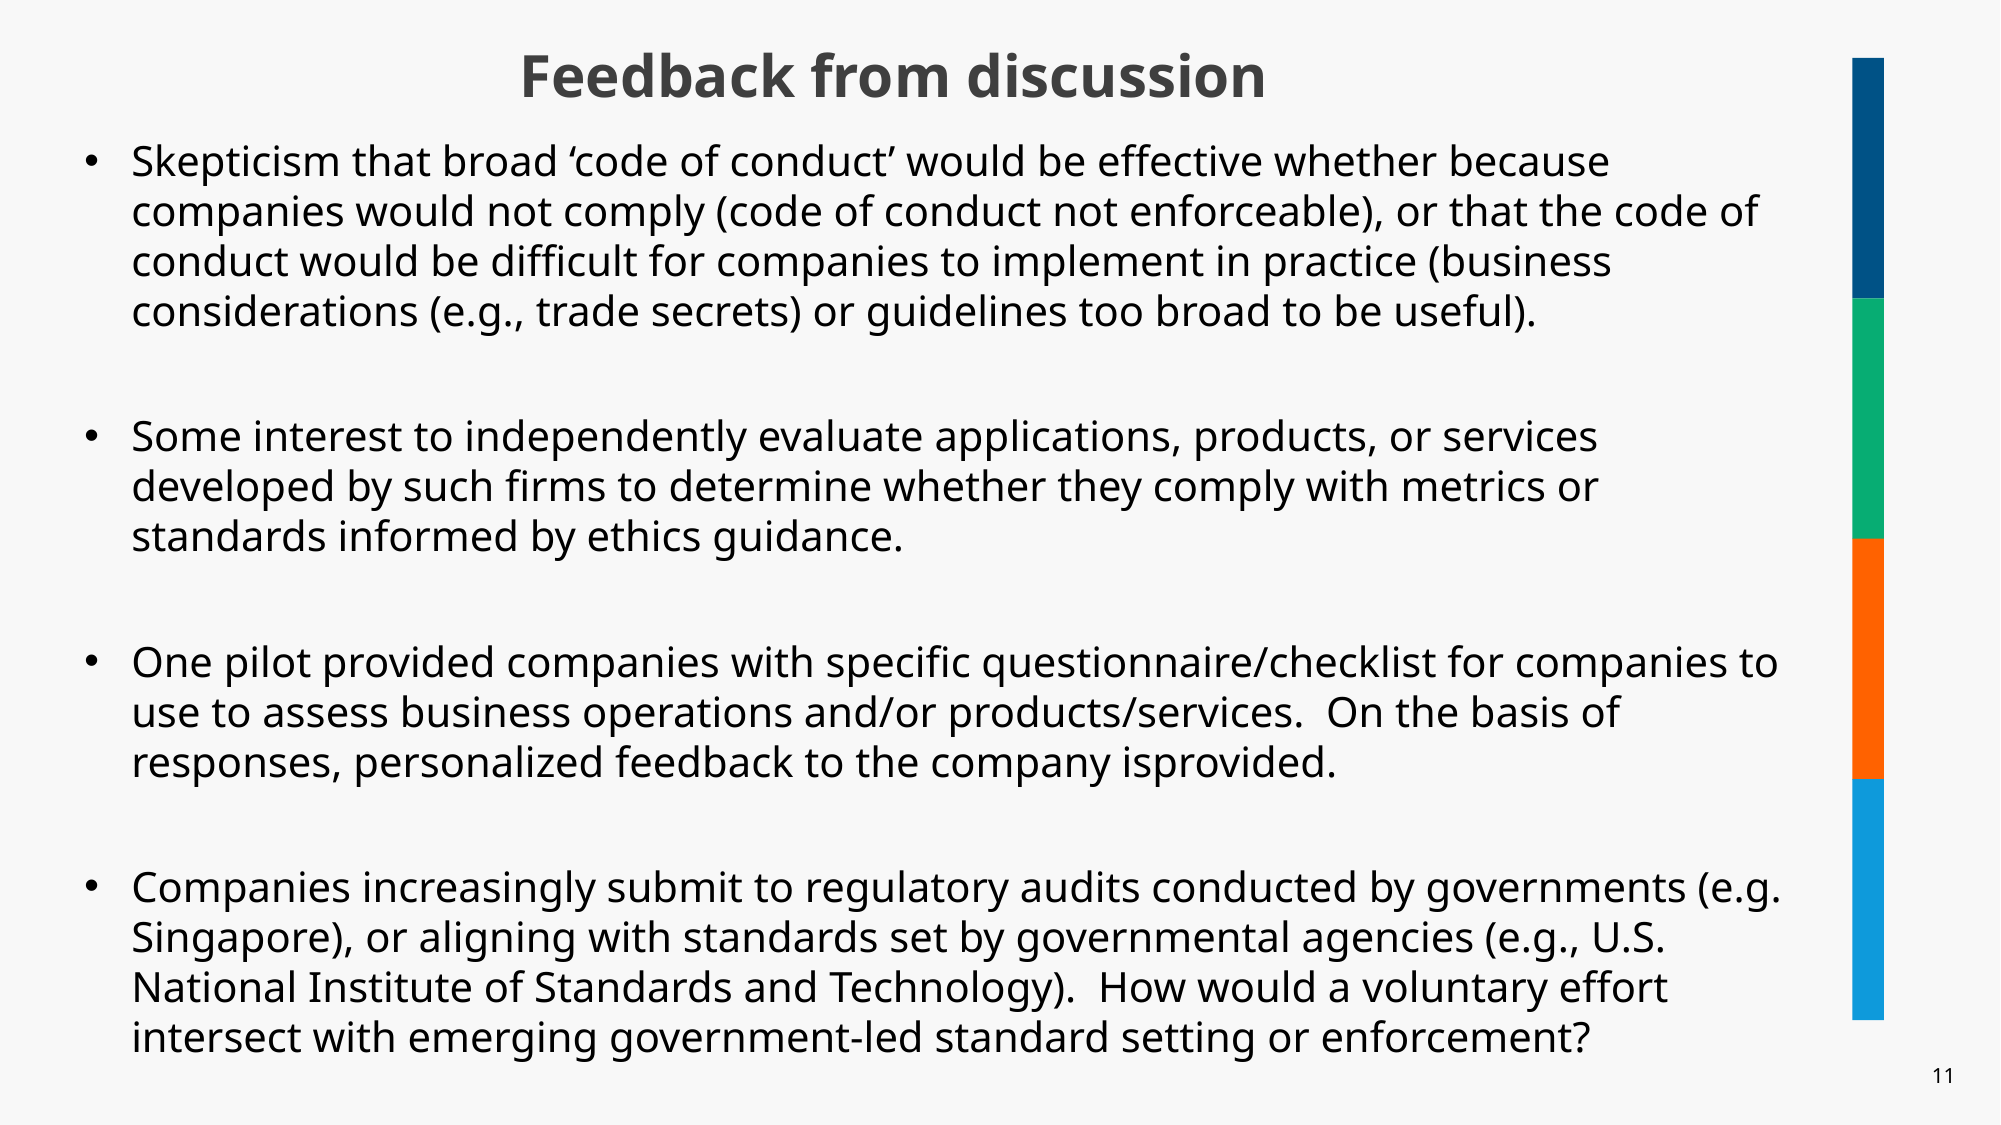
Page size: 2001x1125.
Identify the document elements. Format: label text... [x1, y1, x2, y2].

slide_number 11 [1797, 1046, 1971, 1107]
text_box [1851, 57, 1885, 1021]
text_box Feedback from discussion [504, 31, 1885, 117]
text_box Skepticism that broad ‘code of conduct’ would be effective whether because companies would not comply (code of conduct not enforceable), or that the code of conduct would be difficult for companies to implement in practice (business considerations (e.g., trade secrets) or guidelines too broad to be useful). Some interest to independently evaluate applications, products, or services developed by such firms to determine whether they comply with metrics or standards informed by ethics guidance. One pilot provided companies with specific questionnaire/checklist for companies to use to assess business operations and/or products/services. On the basis of responses, personalized feedback to the company isprovided. Companies increasingly submit to regulatory audits conducted by governments (e.g. Singapore), or aligning with standards set by governmental agencies (e.g., U.S. National Institute of Standards and Technology). How would a voluntary effort intersect with emerging government-led standard setting or enforcement? [69, 127, 1798, 1125]
